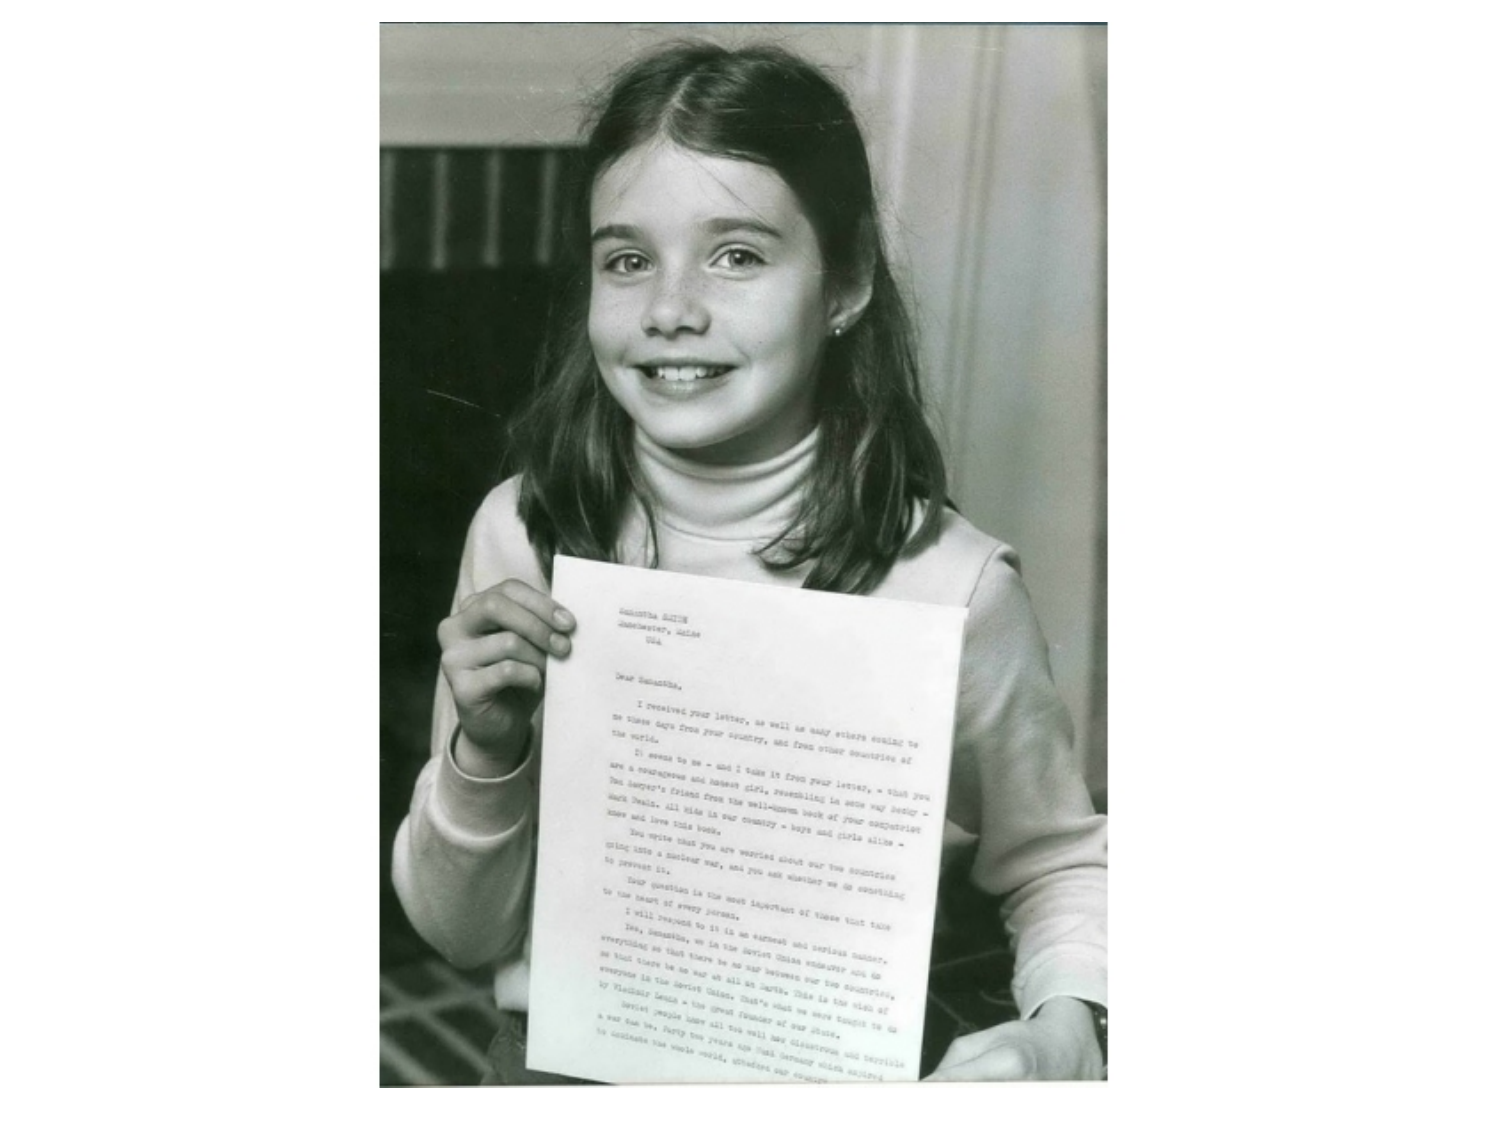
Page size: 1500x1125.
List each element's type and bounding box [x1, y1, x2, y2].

picture [299, 22, 1188, 1088]
